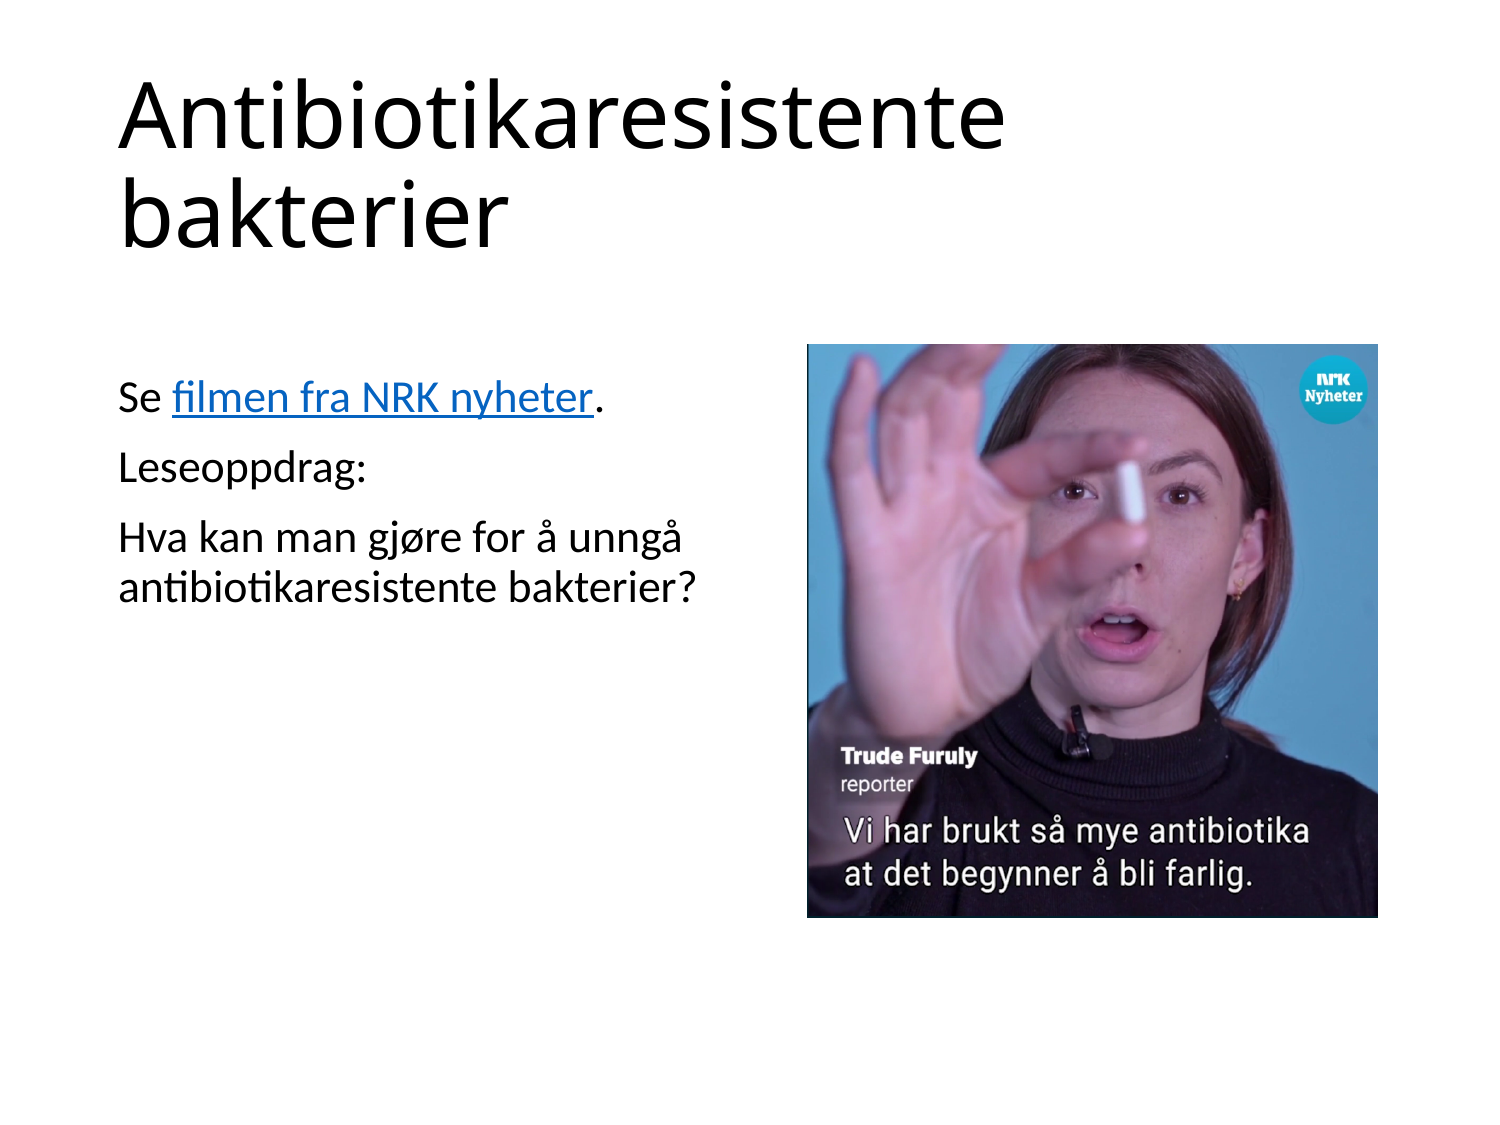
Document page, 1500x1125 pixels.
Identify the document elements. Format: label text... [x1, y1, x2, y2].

picture [807, 344, 1378, 918]
title Antibiotikaresistente bakterier [103, 59, 1397, 278]
list Se filmen fra NRK nyheter. Leseoppdrag: Hva kan man gjøre for å unngå antibiotikaresistente bakterier? [103, 365, 777, 901]
